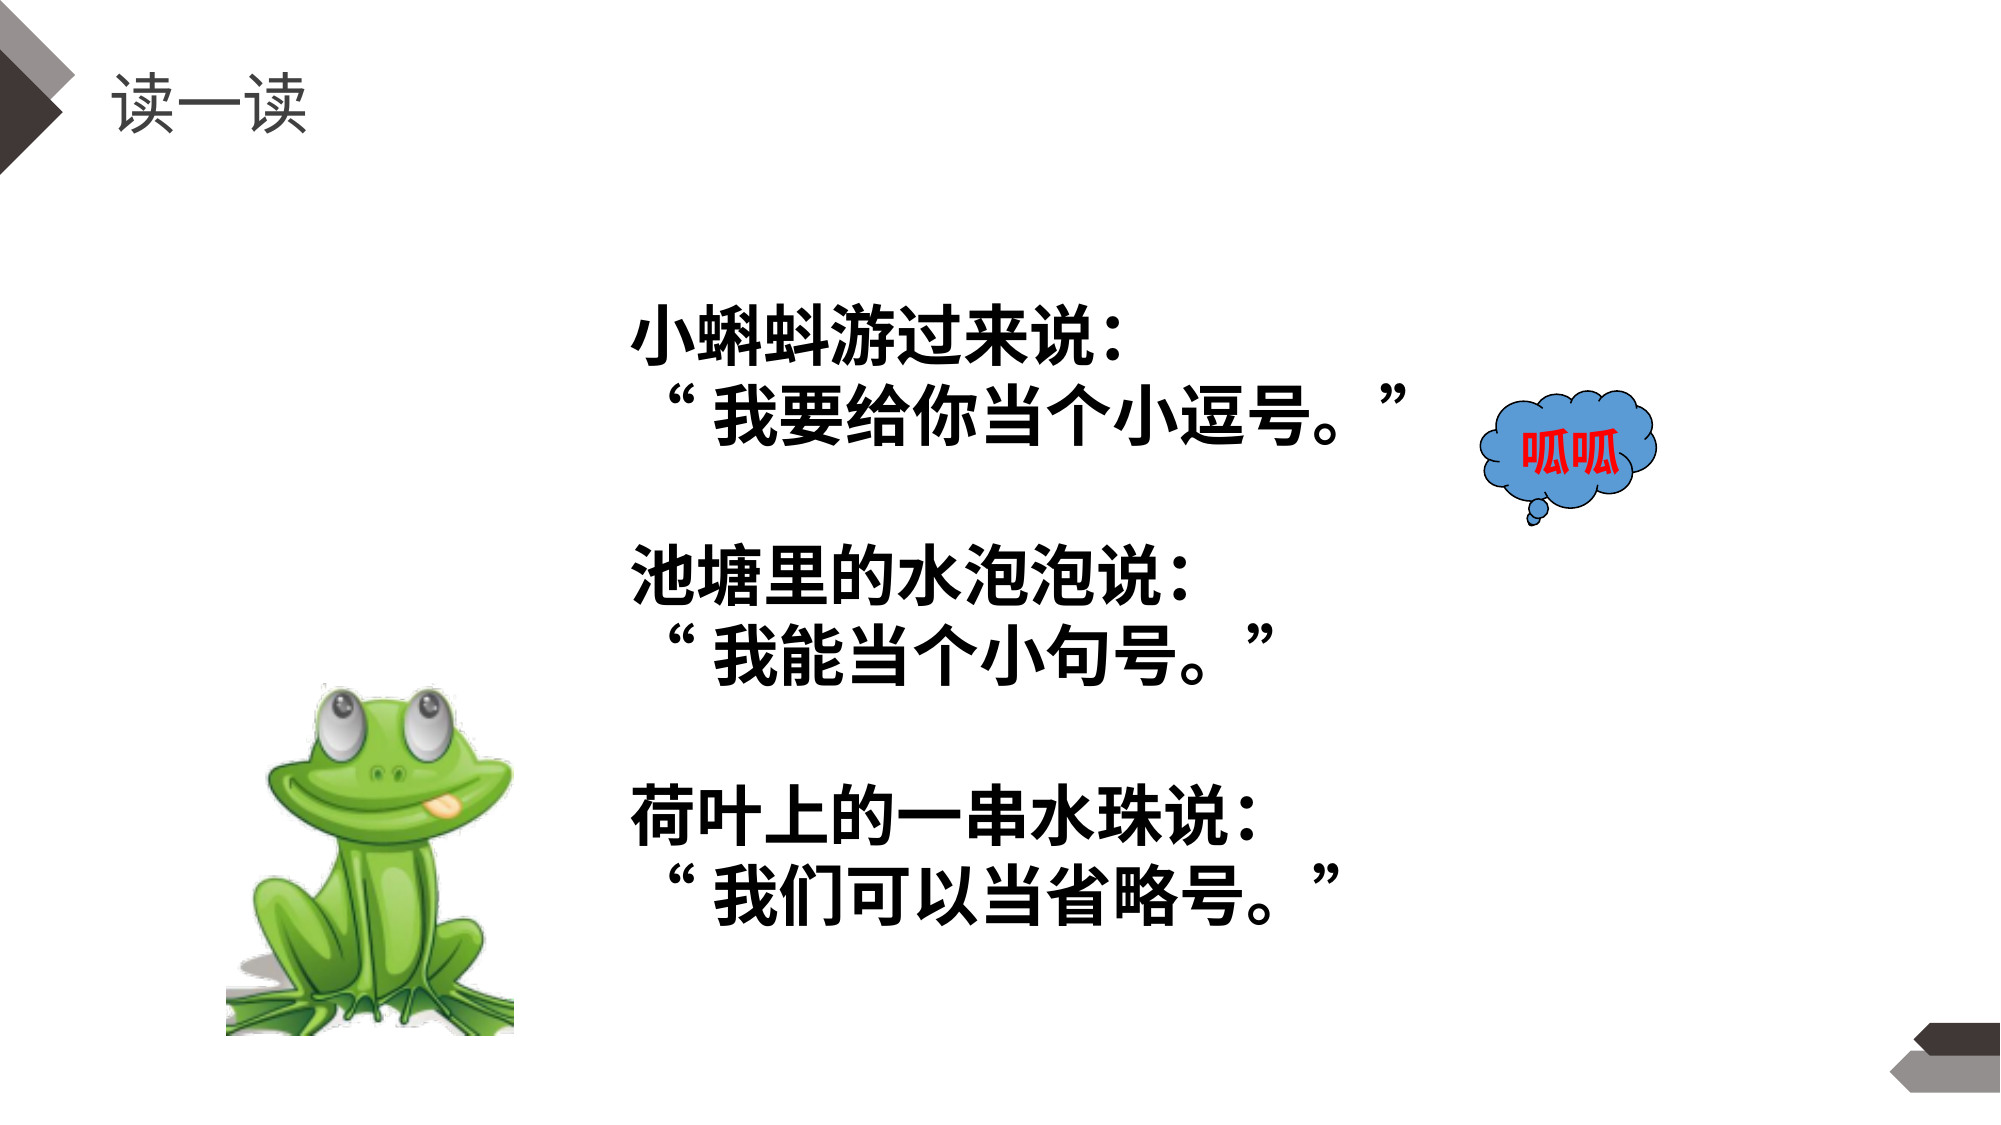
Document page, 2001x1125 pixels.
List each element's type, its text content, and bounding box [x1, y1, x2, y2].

text_box 小蝌蚪游过来说： “我要给你当个小逗号。” 池塘里的水泡泡说： “我能当个小句号。” 荷叶上的一串水珠说： “我们可以当省略号。” [614, 286, 1529, 941]
picture [226, 683, 514, 1036]
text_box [1480, 390, 1657, 508]
text_box 读一读 [94, 54, 772, 150]
